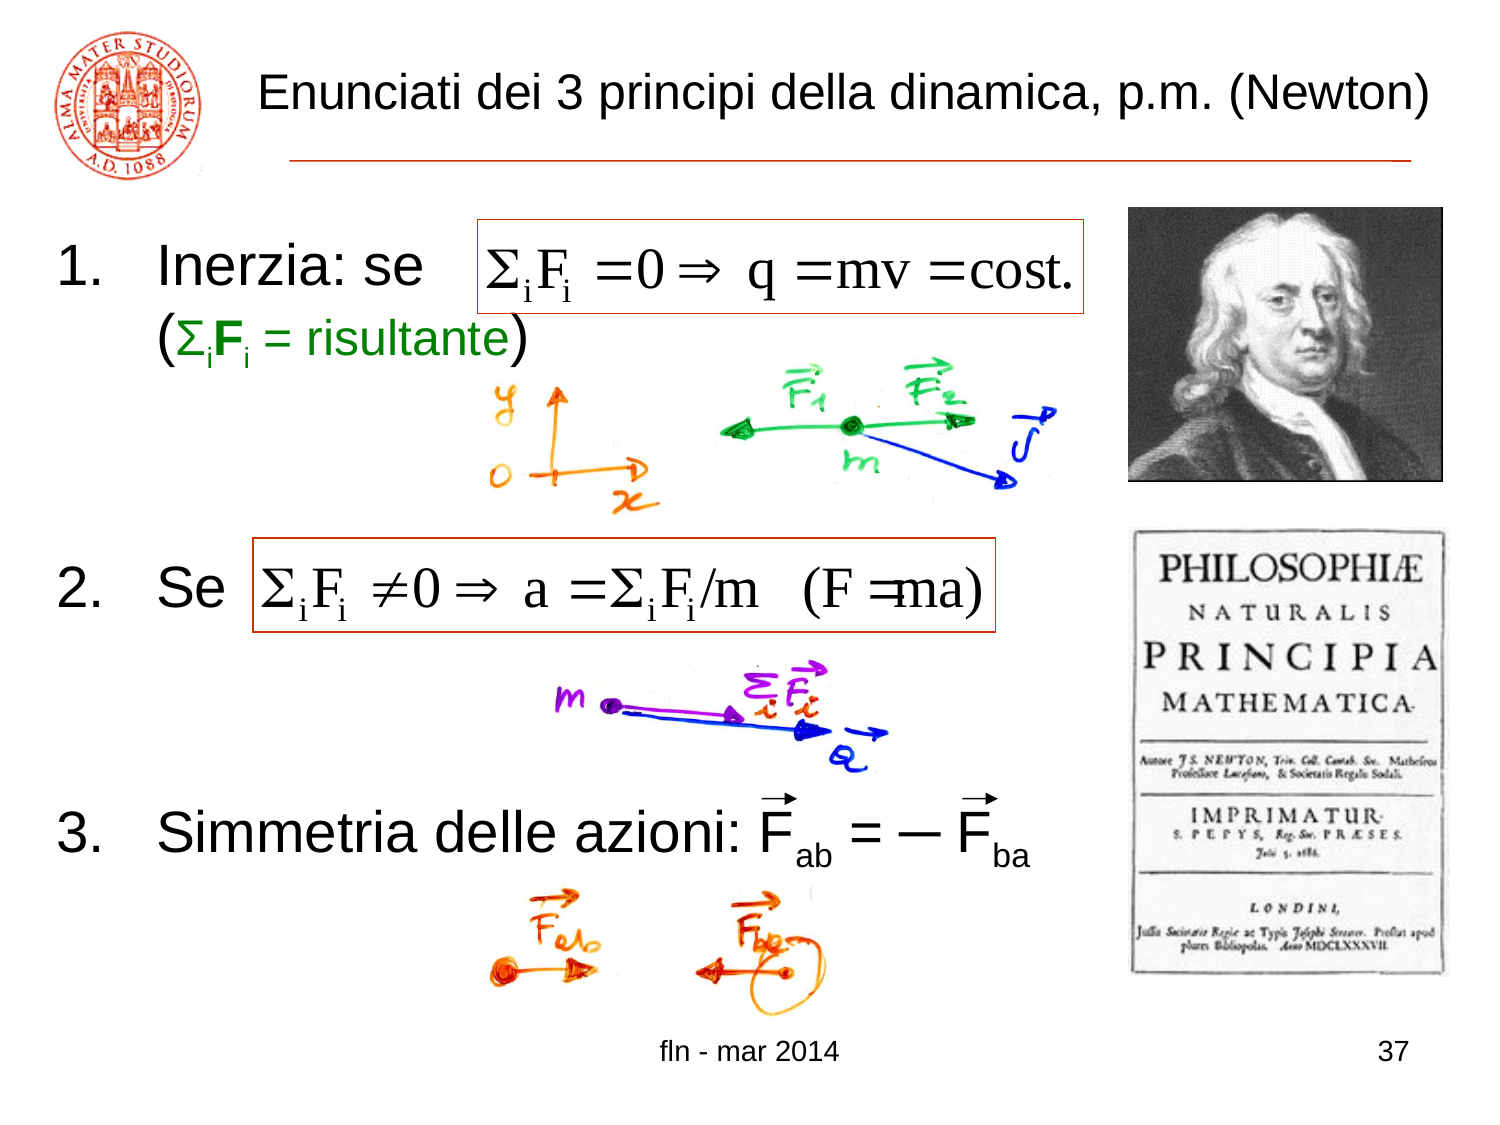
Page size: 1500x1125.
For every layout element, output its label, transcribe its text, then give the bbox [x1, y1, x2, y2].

text_box [962, 792, 998, 805]
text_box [478, 219, 1084, 313]
picture [478, 881, 831, 1020]
footer fln - mar 2014 [512, 1024, 988, 1103]
picture [53, 30, 203, 199]
picture [1127, 207, 1443, 482]
picture [1127, 526, 1450, 977]
list Inerzia: se (ΣiFi = risultante) Se Simmetria delle azioni: Fab = ─ Fba [41, 220, 1425, 1005]
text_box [253, 538, 995, 632]
text_box [761, 792, 798, 805]
slide_number 37 [1074, 1024, 1425, 1103]
picture [548, 656, 893, 777]
title Enunciati dei 3 principi della dinamica, p.m. (Newton) [230, 42, 1459, 137]
picture [489, 349, 1057, 516]
